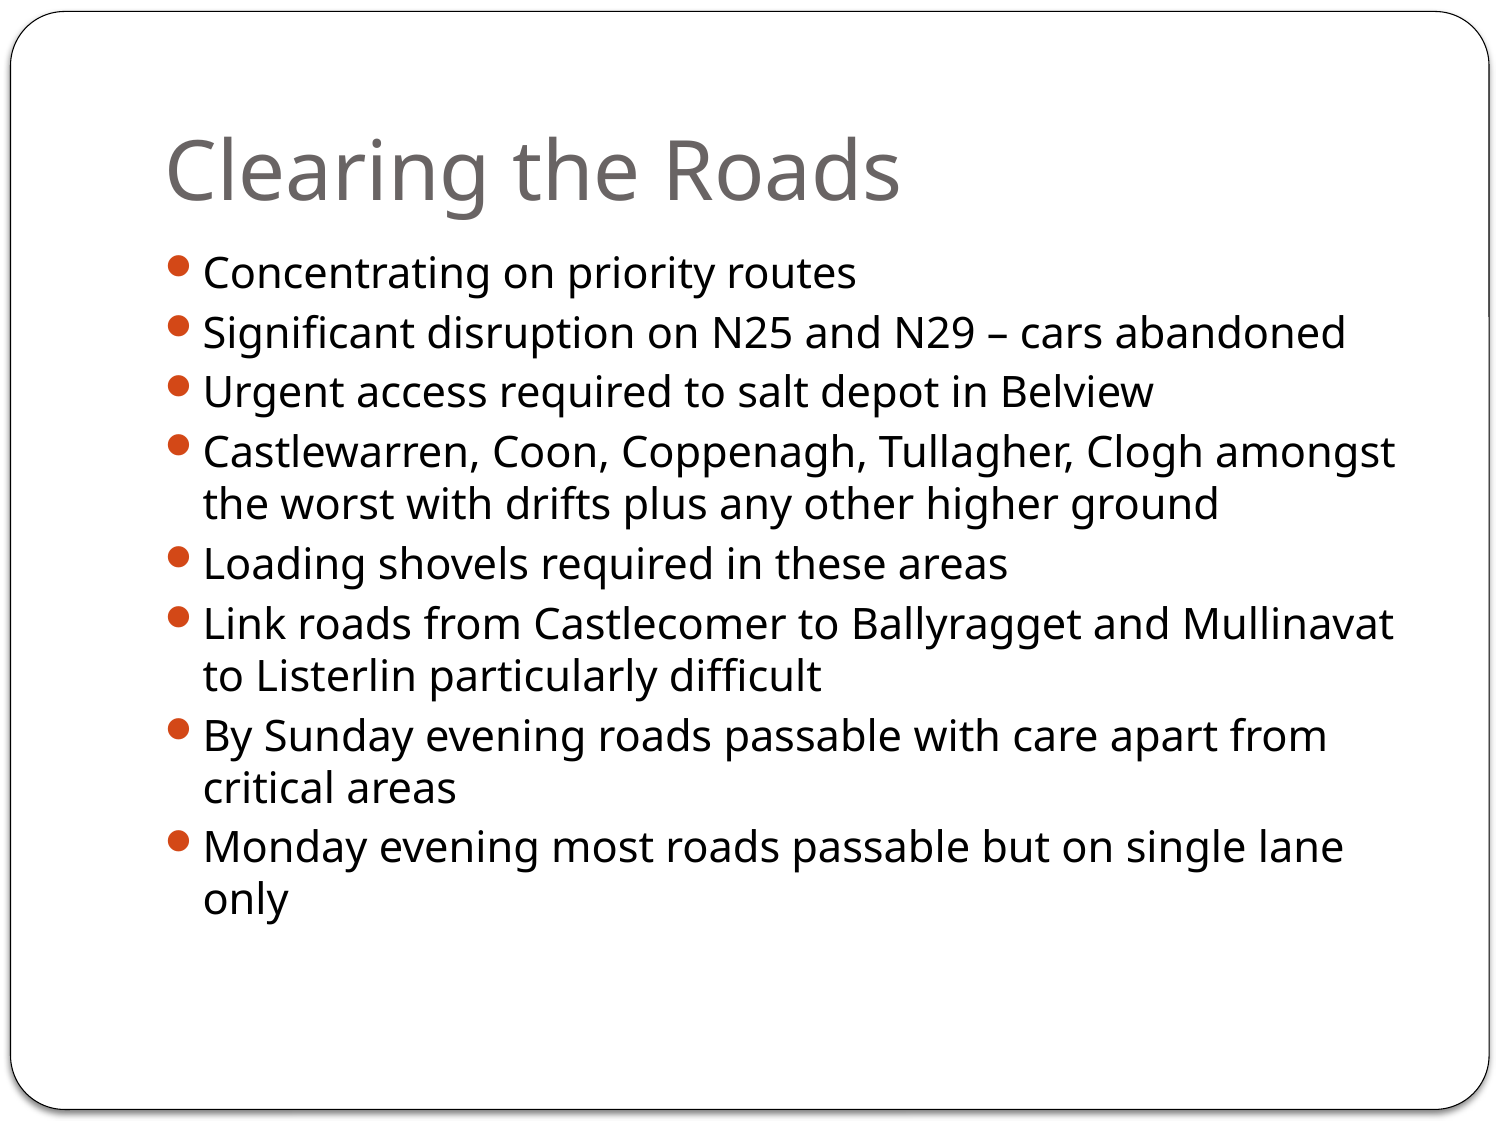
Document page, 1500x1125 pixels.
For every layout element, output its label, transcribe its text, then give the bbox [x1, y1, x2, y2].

list Concentrating on priority routes Significant disruption on N25 and N29 – cars abandoned Urgent access required to salt depot in Belview Castlewarren, Coon, Coppenagh, Tullagher, Clogh amongst the worst with drifts plus any other higher ground Loading shovels required in these areas Link roads from Castlecomer to Ballyragget and Mullinavat to Listerlin particularly difficult By Sunday evening roads passable with care apart from critical areas Monday evening most roads passable but on single lane only [150, 237, 1425, 988]
title Clearing the Roads [150, 45, 1425, 233]
